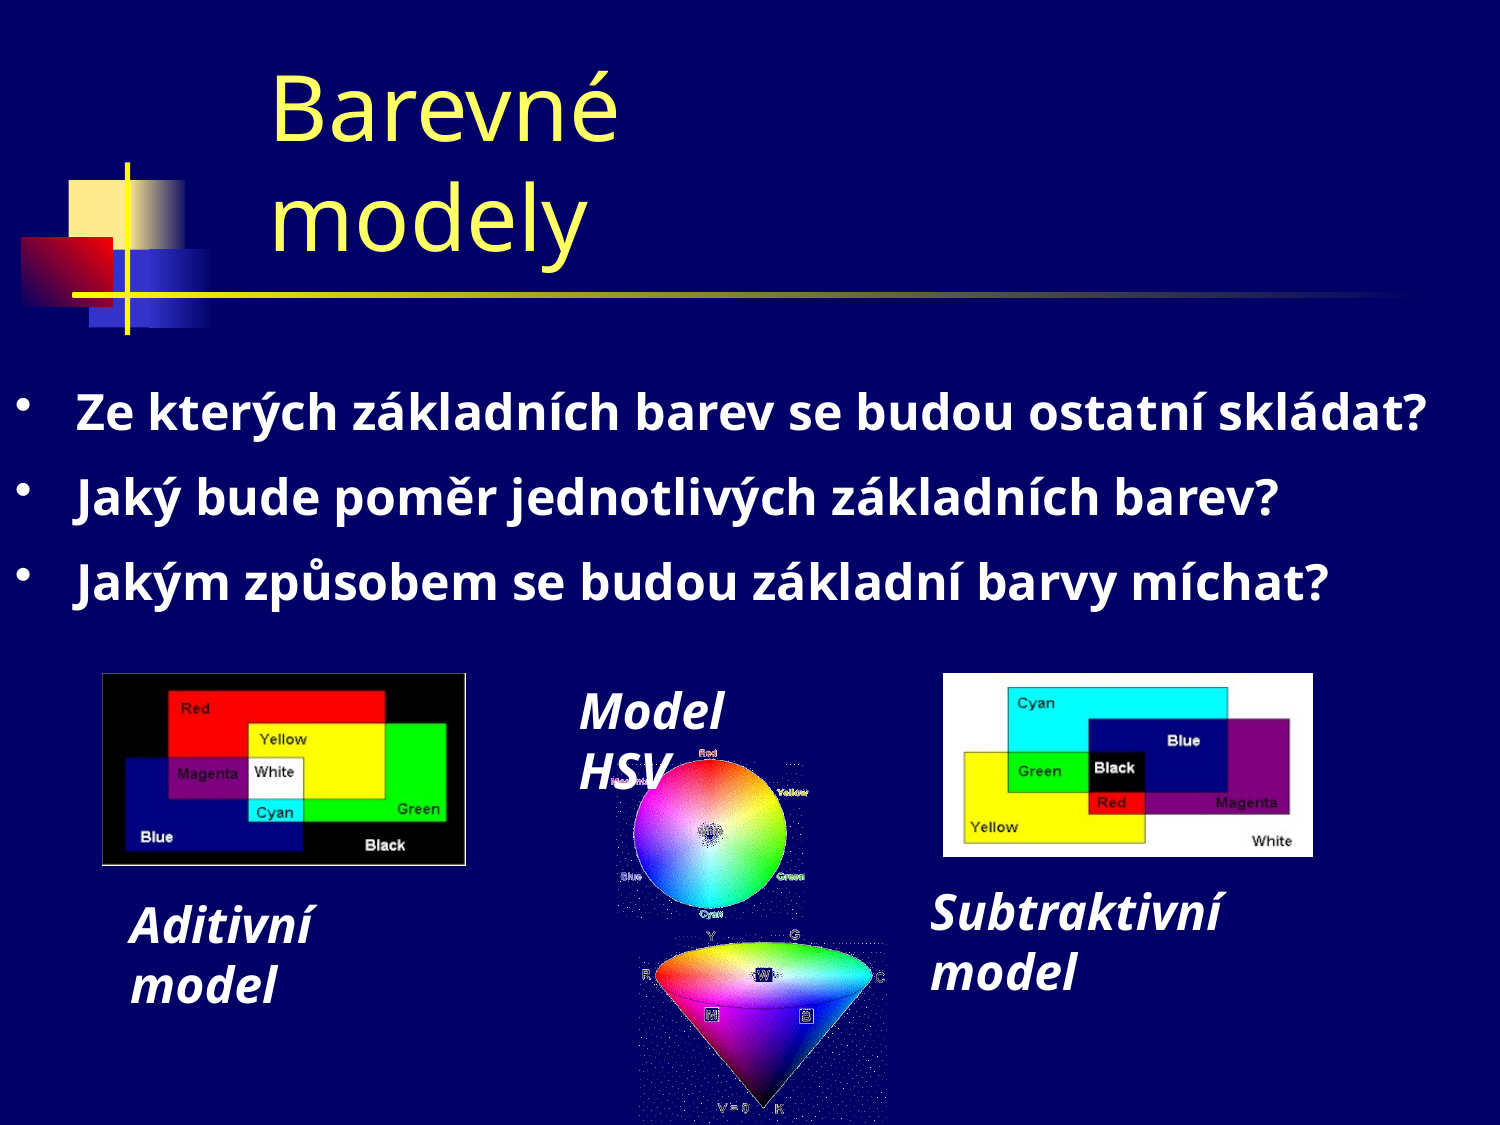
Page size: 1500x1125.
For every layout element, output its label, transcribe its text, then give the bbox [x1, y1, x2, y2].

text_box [563, 672, 894, 1125]
title Barevné modely [253, 90, 975, 278]
text_box Ze kterých základních barev se budou ostatní skládat? Jaký bude poměr jednotlivých základních barev? Jakým způsobem se budou základní barvy míchat? [0, 373, 1500, 619]
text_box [102, 673, 466, 1022]
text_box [915, 673, 1341, 1009]
